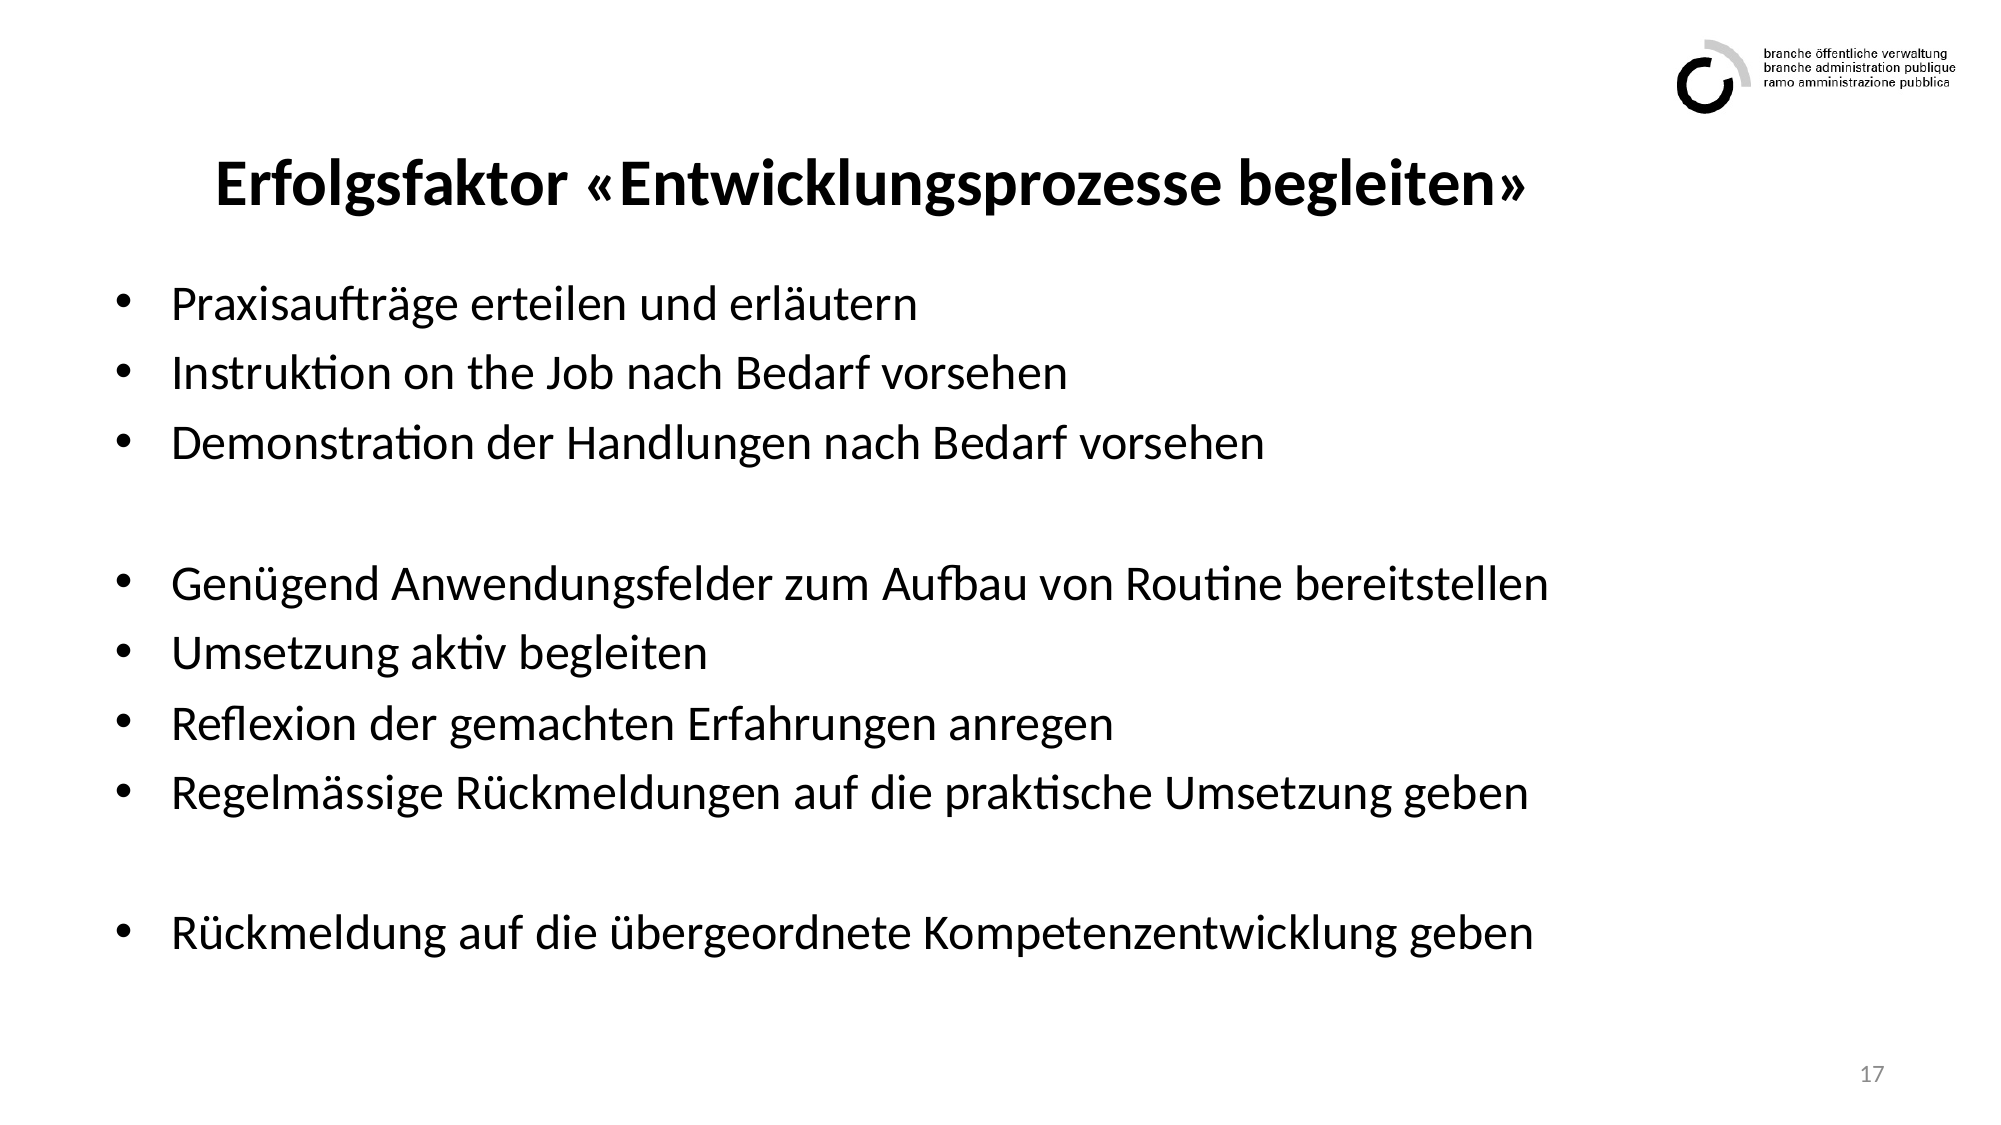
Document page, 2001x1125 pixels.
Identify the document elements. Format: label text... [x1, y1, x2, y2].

list Praxisaufträge erteilen und erläutern Instruktion on the Job nach Bedarf vorsehen Demonstration der Handlungen nach Bedarf vorsehen Genügend Anwendungsfelder zum Aufbau von Routine bereitstellen Umsetzung aktiv begleiten Reflexion der gemachten Erfahrungen anregen Regelmässige Rückmeldungen auf die praktische Umsetzung geben Rückmeldung auf die übergeordnete Kompetenzentwicklung geben [99, 262, 1900, 1005]
title Erfolgsfaktor «Entwicklungsprozesse begleiten» [99, 125, 1650, 233]
slide_number 17 [1433, 1042, 1900, 1103]
picture [1673, 35, 1963, 119]
